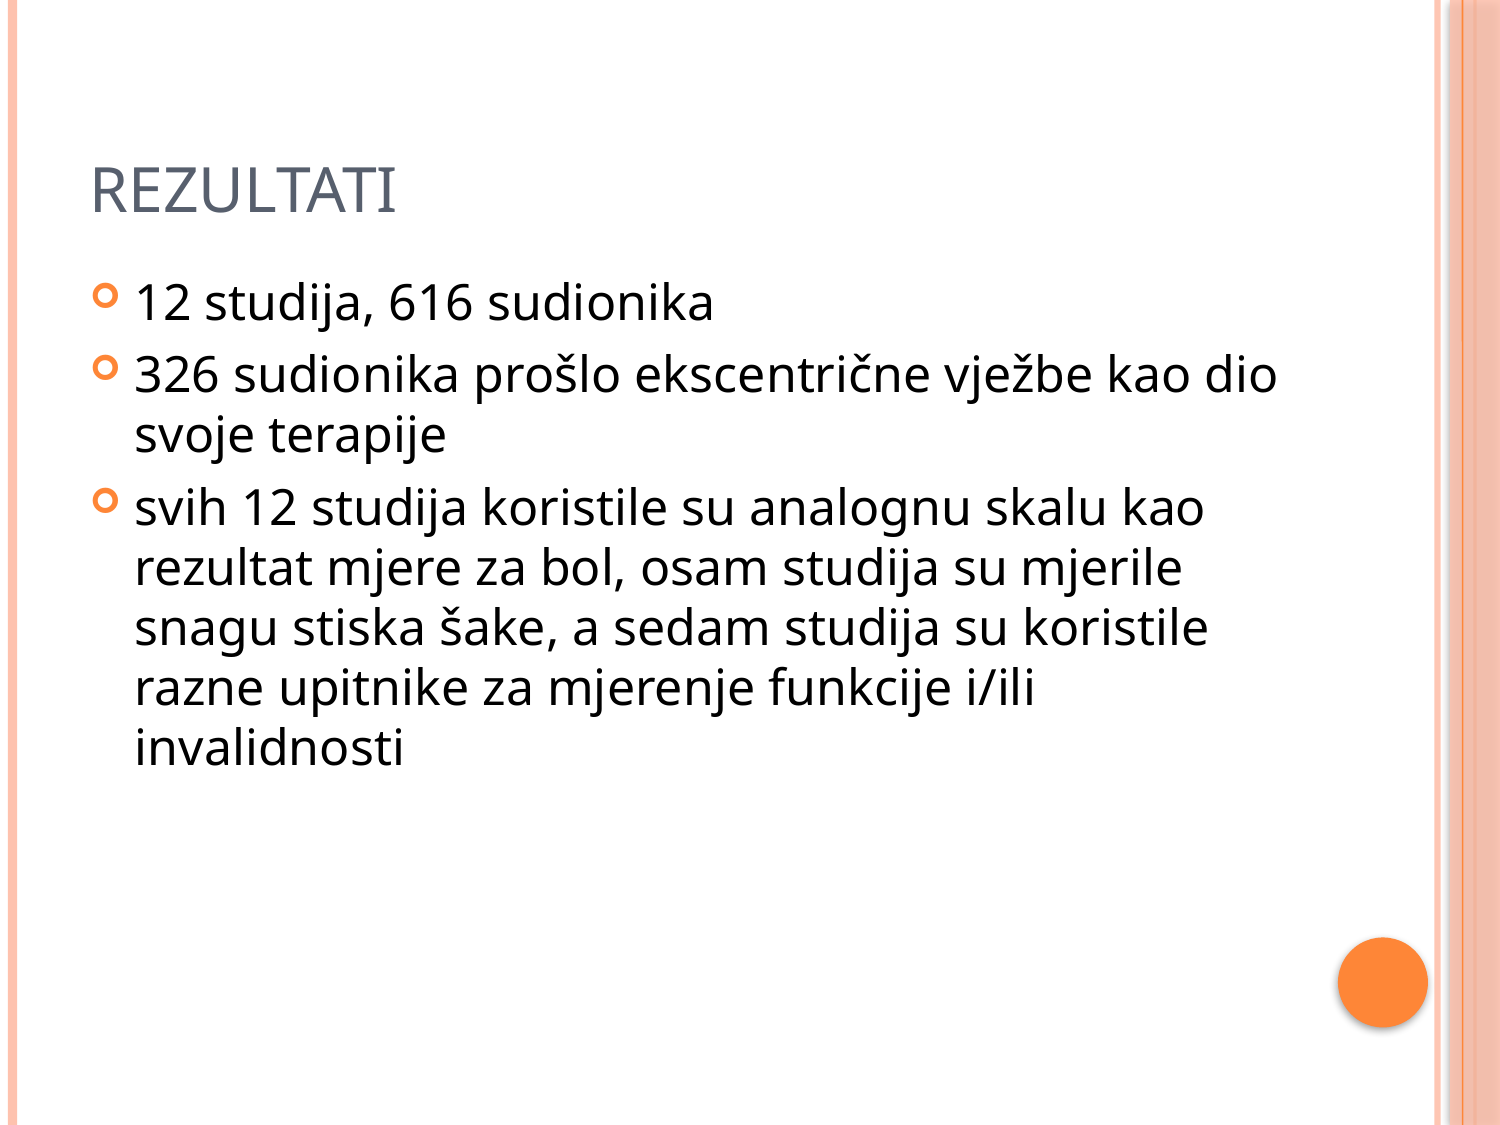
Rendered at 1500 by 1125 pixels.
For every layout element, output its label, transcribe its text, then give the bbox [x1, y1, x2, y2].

title Rezultati [75, 45, 1300, 233]
list 12 studija, 616 sudionika 326 sudionika prošlo ekscentrične vježbe kao dio svoje terapije svih 12 studija koristile su analognu skalu kao rezultat mjere za bol, osam studija su mjerile snagu stiska šake, a sedam studija su koristile razne upitnike za mjerenje funkcije i/ili invalidnosti [75, 262, 1300, 1062]
